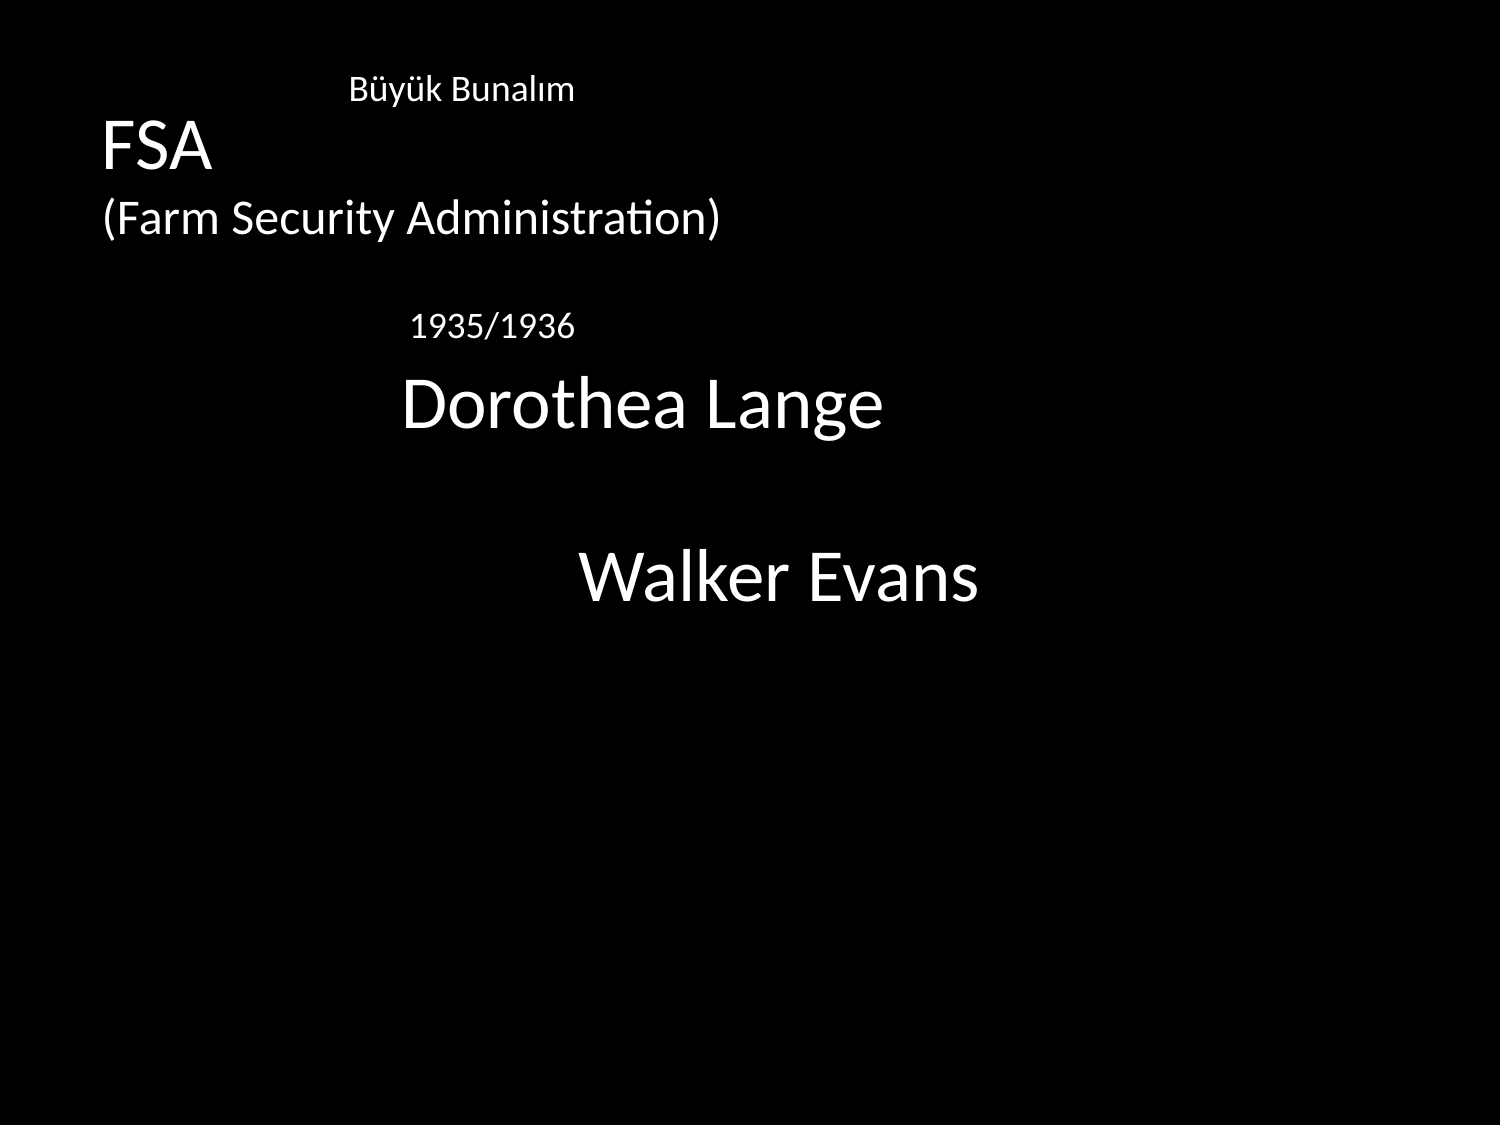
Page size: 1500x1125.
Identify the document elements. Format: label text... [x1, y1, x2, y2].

text_box 1935/1936 [394, 293, 591, 354]
text_box FSA (Farm Security Administration) [86, 86, 738, 252]
text_box Walker Evans [563, 518, 996, 669]
text_box Büyük Bunalım [333, 56, 592, 117]
text_box Dorothea Lange [386, 345, 981, 451]
